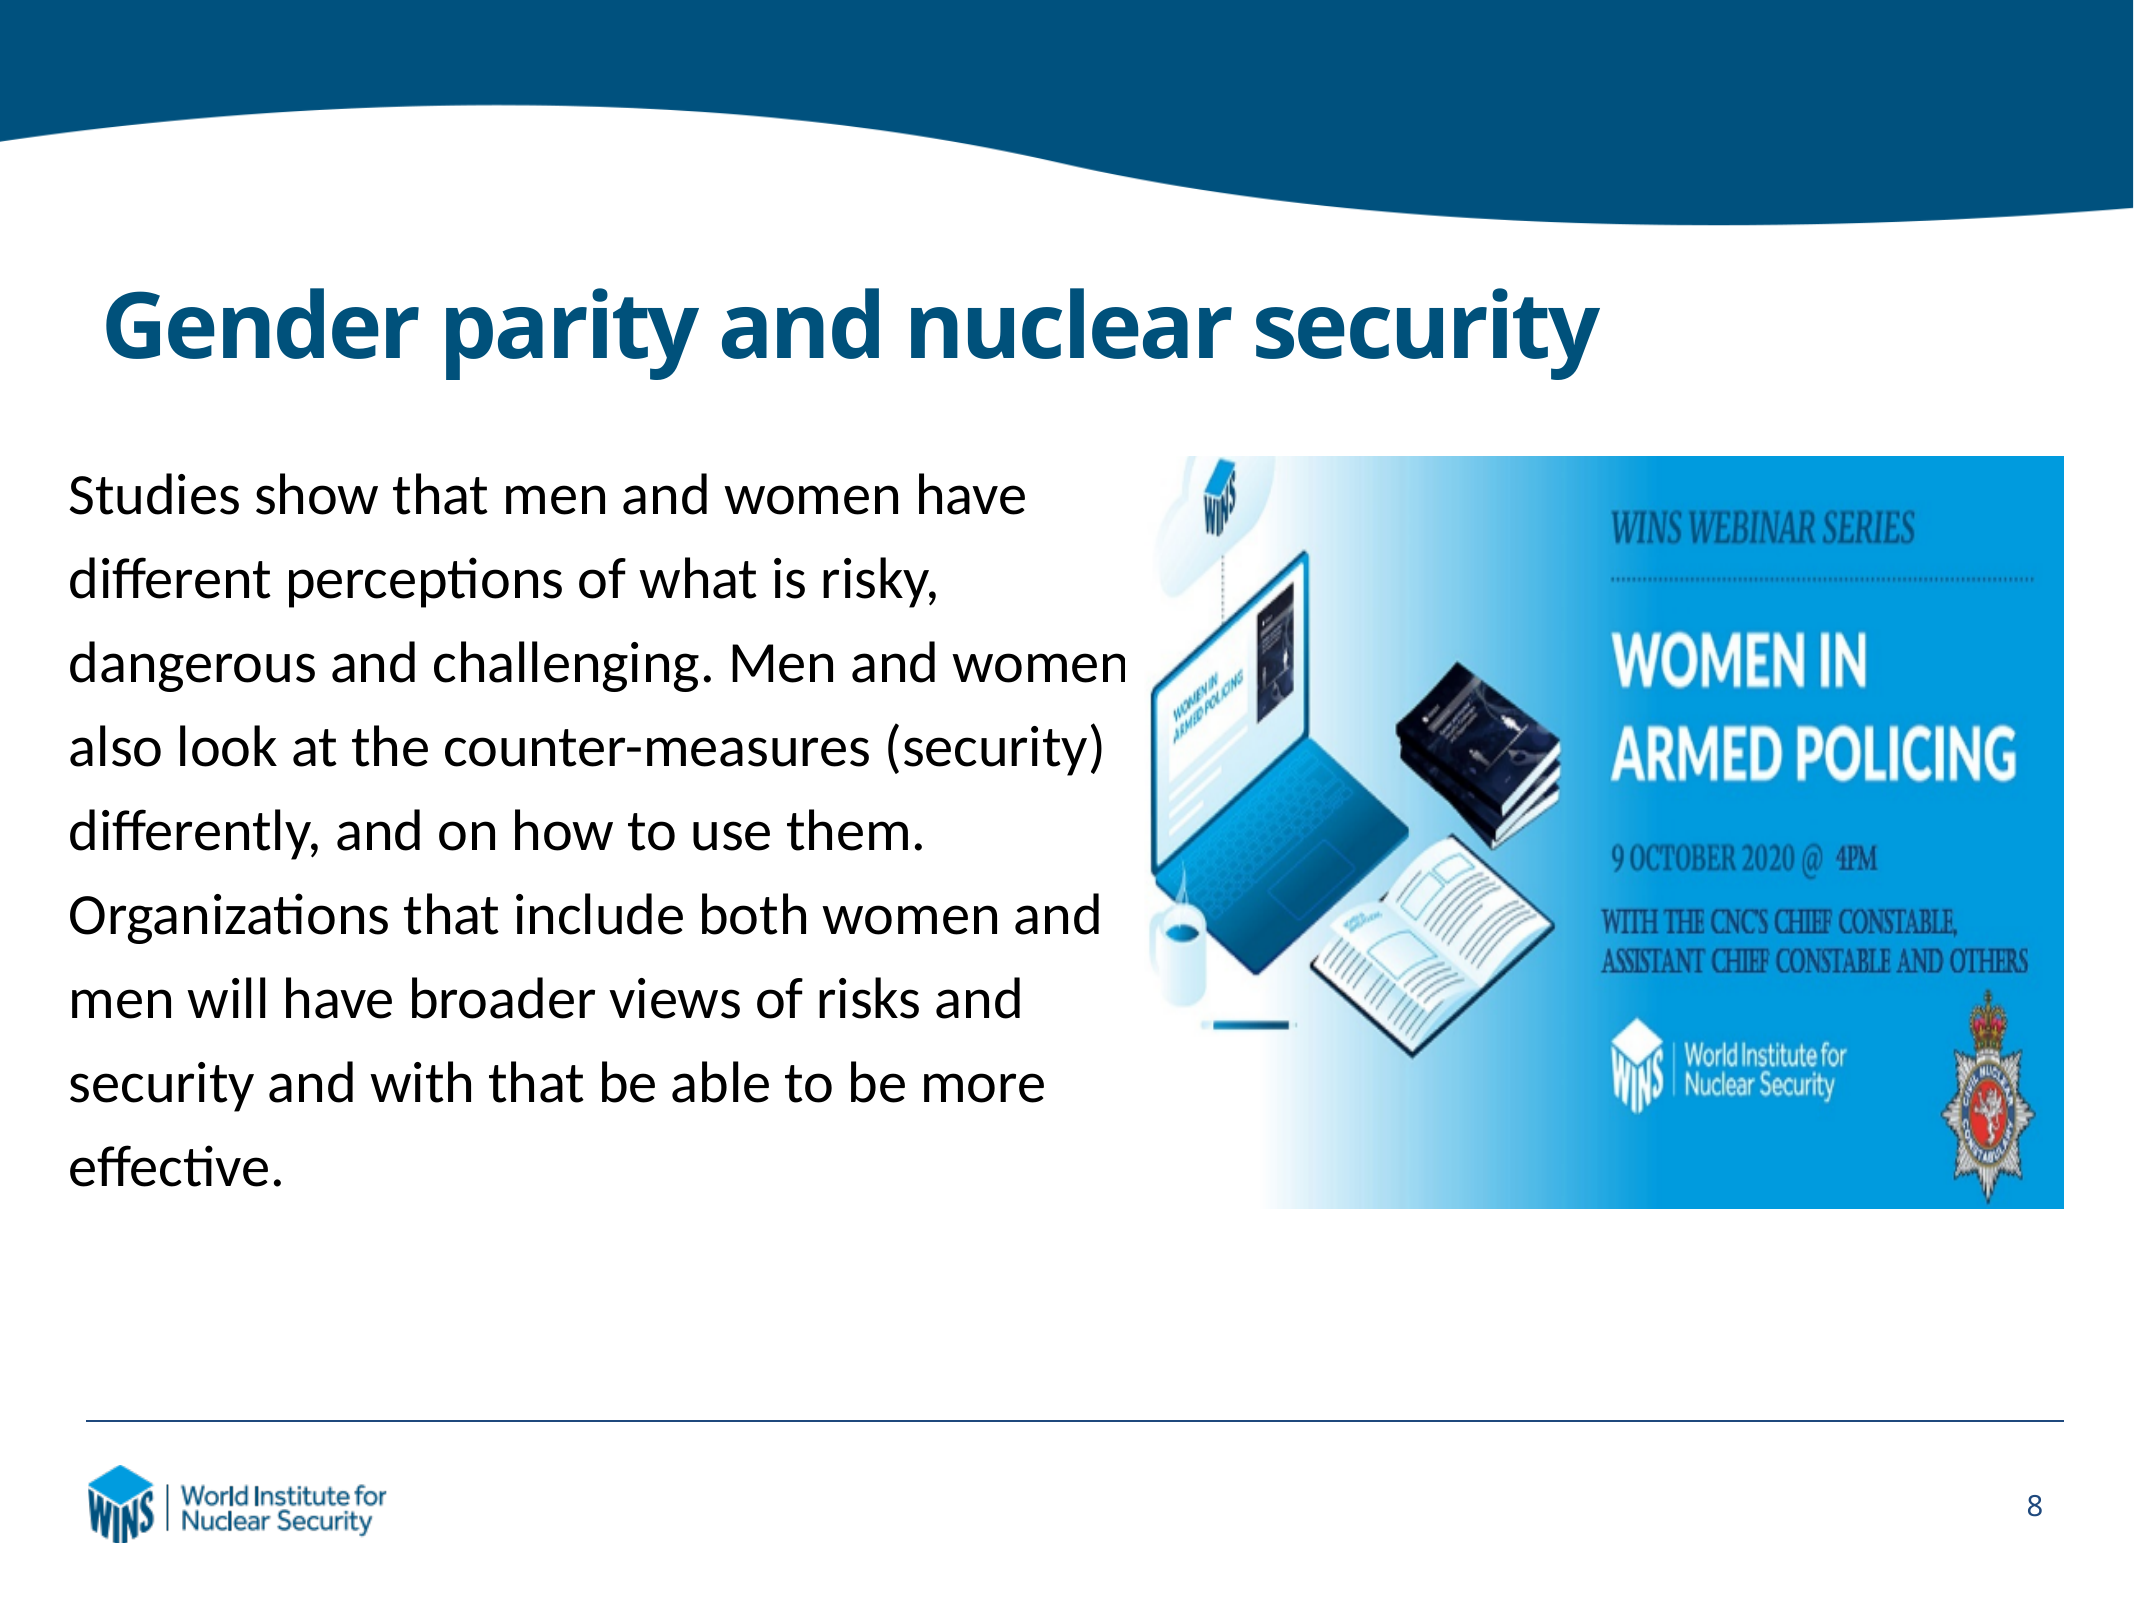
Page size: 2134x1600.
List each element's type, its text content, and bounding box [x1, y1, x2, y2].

picture [0, 0, 2134, 1600]
list Studies show that men and women have different perceptions of what is risky, dangerous and challenging. Men and women also look at the counter-measures (security) differently, and on how to use them. Organizations that include both women and men will have broader views of risks and security and with that be able to be more effective. [53, 434, 1146, 1293]
slide_number 8 [2005, 1478, 2065, 1532]
title Gender parity and nuclear security [86, 271, 1940, 449]
